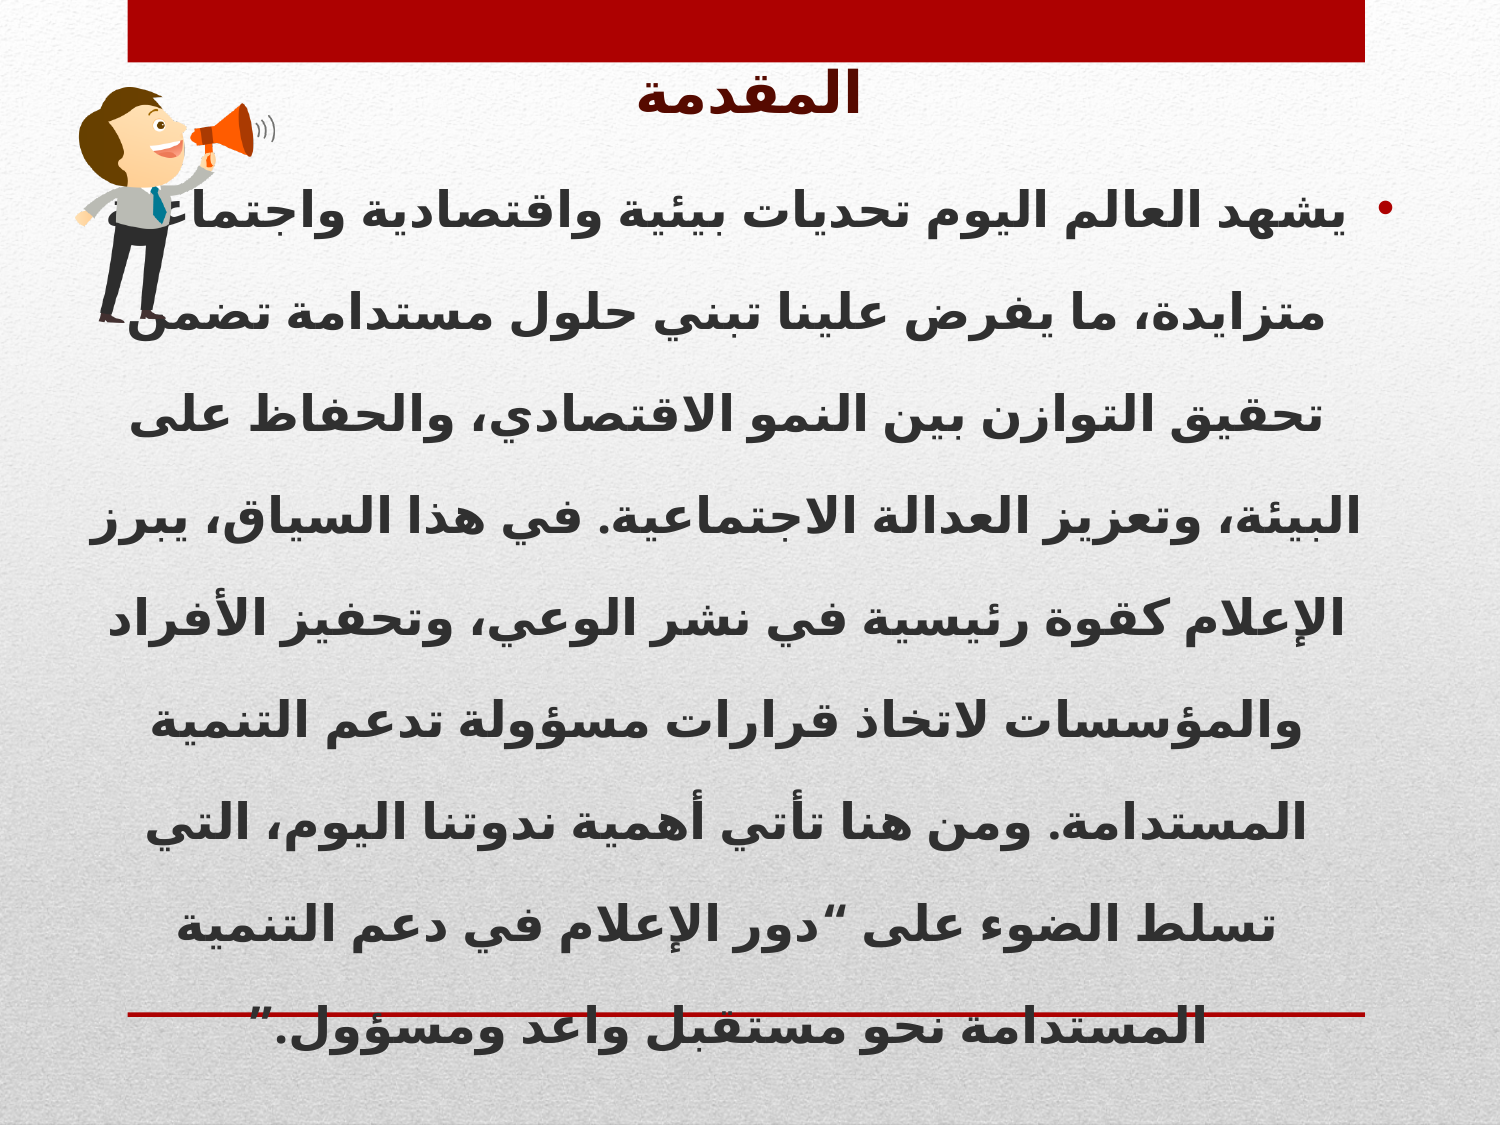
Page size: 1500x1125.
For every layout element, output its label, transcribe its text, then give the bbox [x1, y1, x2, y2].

list المقدمة يشهد العالم اليوم تحديات بيئية واقتصادية واجتماعية متزايدة، ما يفرض علينا تبني حلول مستدامة تضمن تحقيق التوازن بين النمو الاقتصادي، والحفاظ على البيئة، وتعزيز العدالة الاجتماعية. في هذا السياق، يبرز الإعلام كقوة رئيسية في نشر الوعي، وتحفيز الأفراد والمؤسسات لاتخاذ قرارات مسؤولة تدعم التنمية المستدامة. ومن هنا تأتي أهمية ندوتنا اليوم، التي تسلط الضوء على “دور الإعلام في دعم التنمية المستدامة نحو مستقبل واعد ومسؤول.” [75, 112, 1425, 855]
picture [74, 86, 276, 324]
